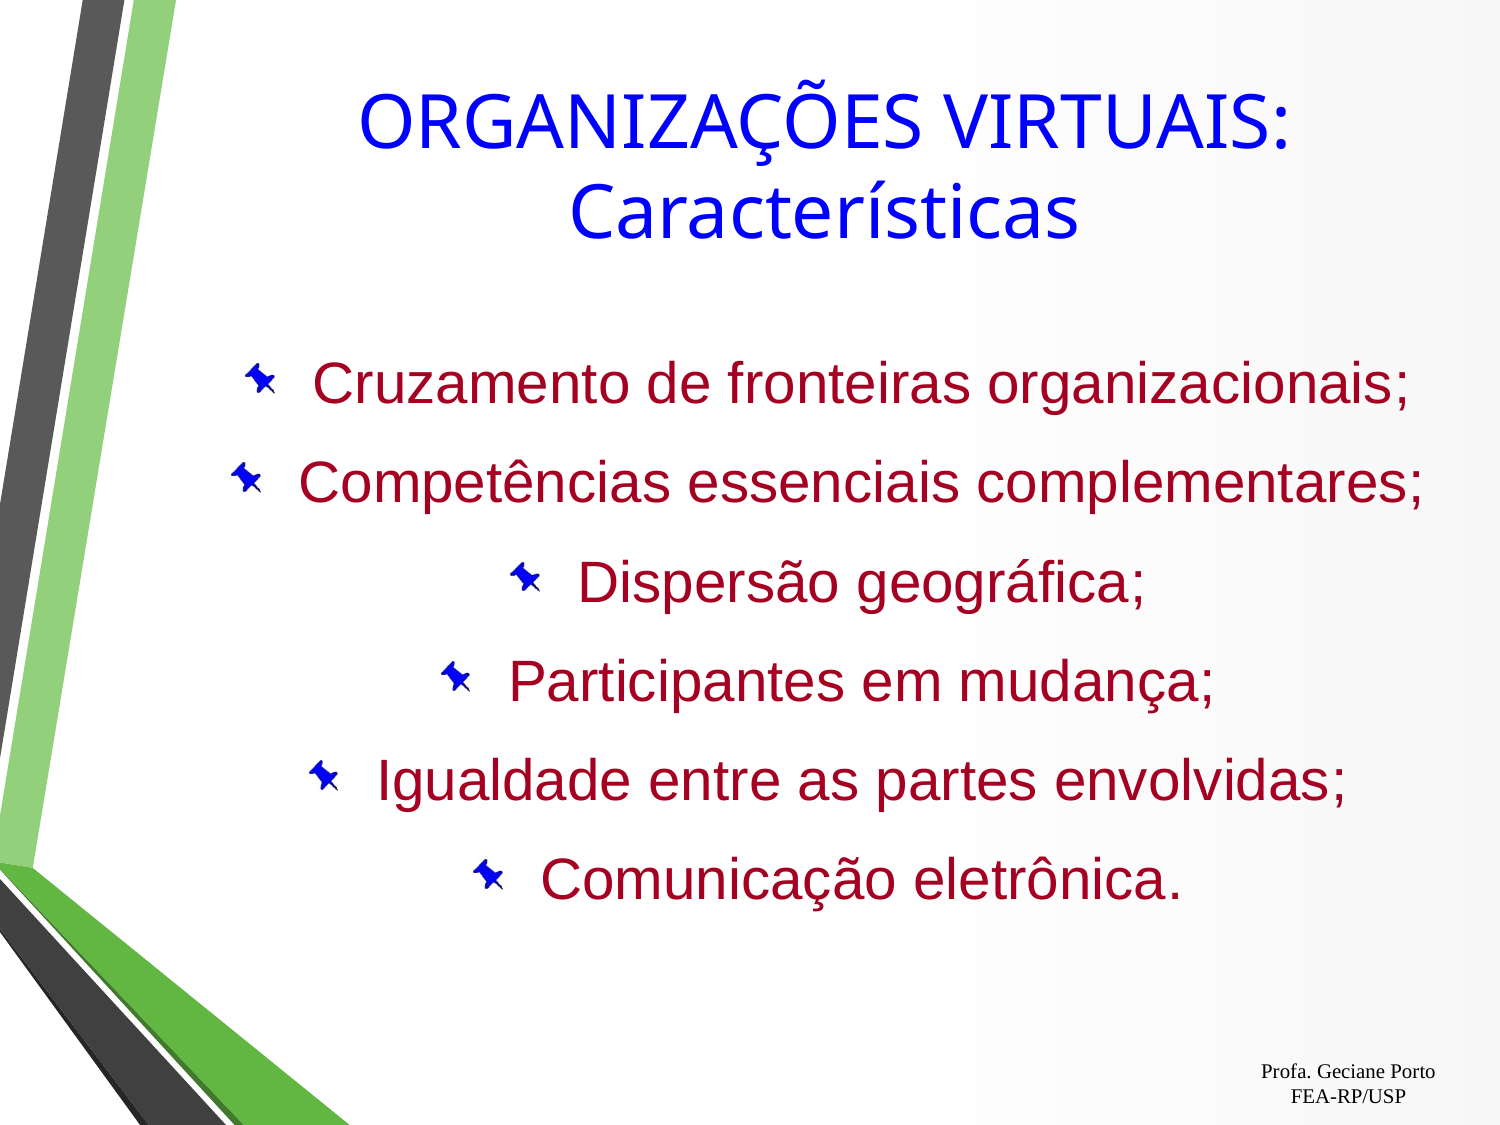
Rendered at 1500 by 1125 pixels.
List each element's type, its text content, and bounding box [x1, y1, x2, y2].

text_box Profa. Geciane Porto FEA-RP/USP [1239, 1050, 1458, 1115]
picture [223, 458, 263, 500]
text_box Cruzamento de fronteiras organizacionais; Competências essenciais complementares; Dispersão geográfica; Participantes em mudança; Igualdade entre as partes envolvidas; Comunicação eletrônica. [193, 337, 1456, 919]
picture [433, 657, 472, 699]
picture [301, 756, 340, 798]
picture [237, 359, 277, 401]
text_box ORGANIZAÇÕES VIRTUAIS: Características [118, 66, 1500, 262]
picture [465, 855, 505, 897]
picture [502, 558, 542, 599]
